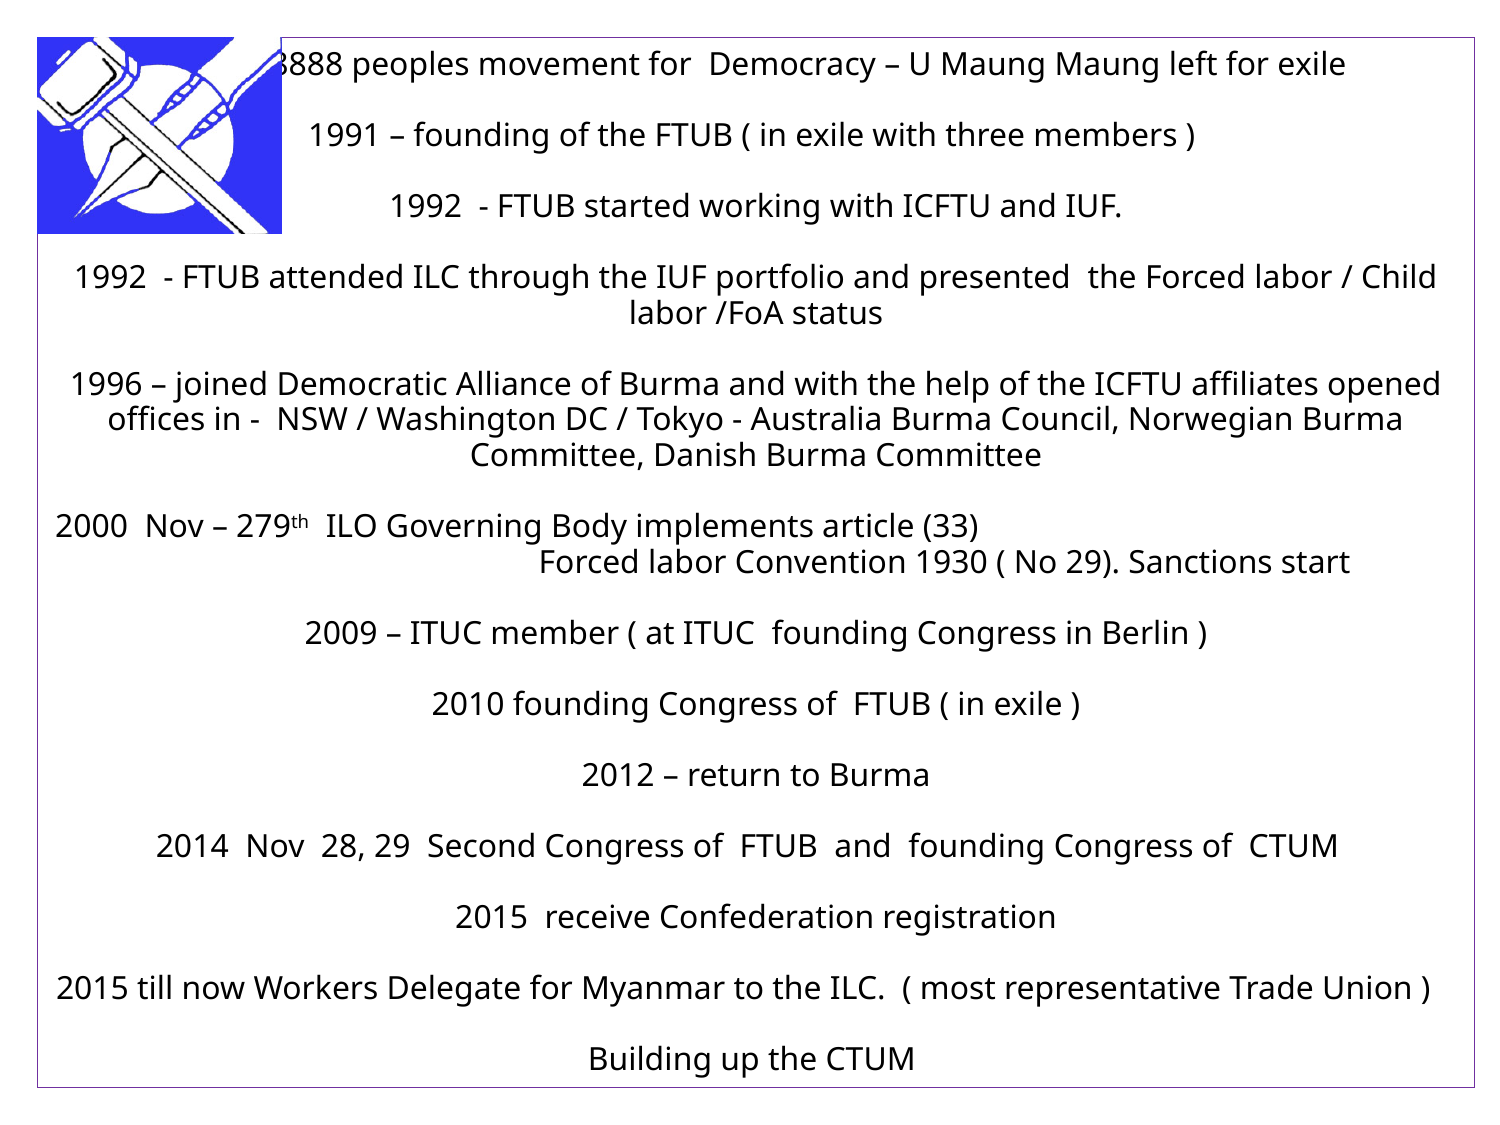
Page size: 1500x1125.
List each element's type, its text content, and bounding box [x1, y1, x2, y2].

title 1988 – 8888 peoples movement for Democracy – U Maung Maung left for exile 1991 – founding of the FTUB ( in exile with three members ) 1992 - FTUB started working with ICFTU and IUF. 1992 - FTUB attended ILC through the IUF portfolio and presented the Forced labor / Child labor /FoA status 1996 – joined Democratic Alliance of Burma and with the help of the ICFTU affiliates opened offices in - NSW / Washington DC / Tokyo - Australia Burma Council, Norwegian Burma Committee, Danish Burma Committee 2000 Nov – 279th ILO Governing Body implements article (33) Forced labor Convention 1930 ( No 29). Sanctions start 2009 – ITUC member ( at ITUC founding Congress in Berlin ) 2010 founding Congress of FTUB ( in exile ) 2012 – return to Burma 2014 Nov 28, 29 Second Congress of FTUB and founding Congress of CTUM 2015 receive Confederation registration 2015 till now Workers Delegate for Myanmar to the ILC. ( most representative Trade Union ) Building up the CTUM [37, 37, 1475, 1088]
picture [37, 37, 282, 234]
